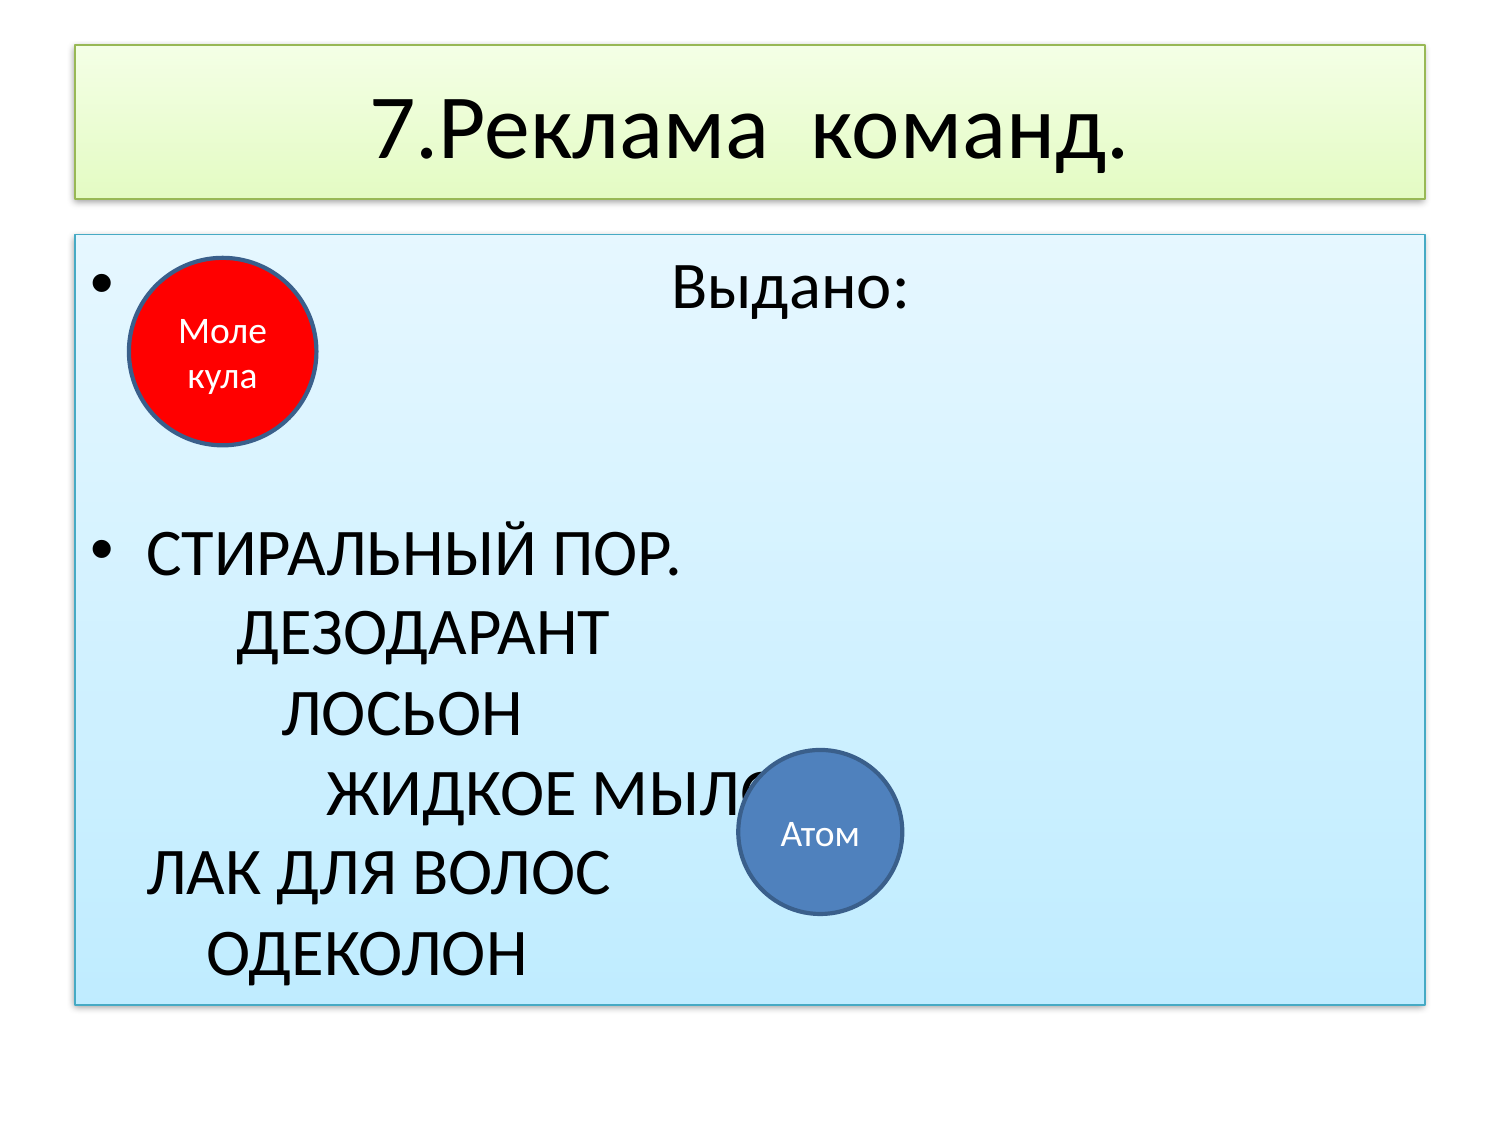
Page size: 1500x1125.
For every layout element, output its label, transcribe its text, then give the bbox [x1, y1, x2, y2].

list Выдано: СТИРАЛЬНЫЙ ПОР. ДЕЗОДАРАНТ ЛОСЬОН ЖИДКОЕ МЫЛО ЛАК ДЛЯ ВОЛОС ОДЕКОЛОН [74, 234, 1426, 1006]
text_box Моле кула [126, 255, 319, 448]
title 7.Реклама команд. [74, 44, 1426, 200]
text_box Атом [736, 747, 905, 917]
